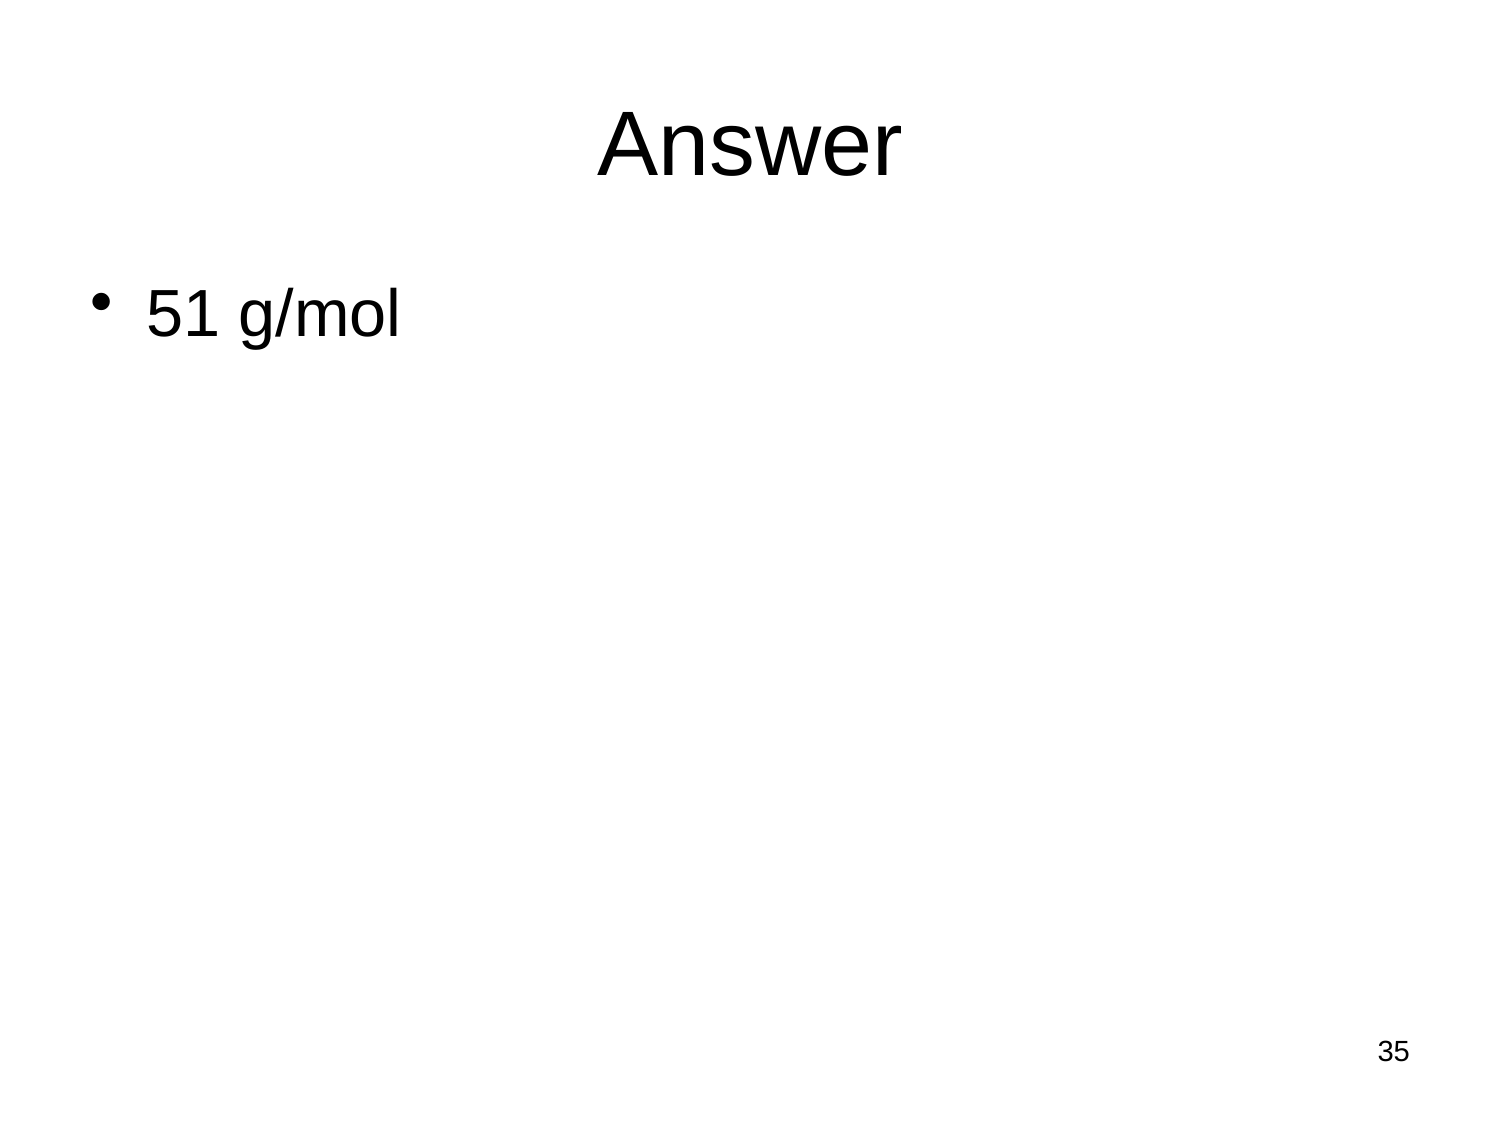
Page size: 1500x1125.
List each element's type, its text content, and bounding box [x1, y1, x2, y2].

title Answer [75, 45, 1425, 233]
list 51 g/mol [75, 262, 1425, 1005]
slide_number 35 [1074, 1024, 1425, 1103]
